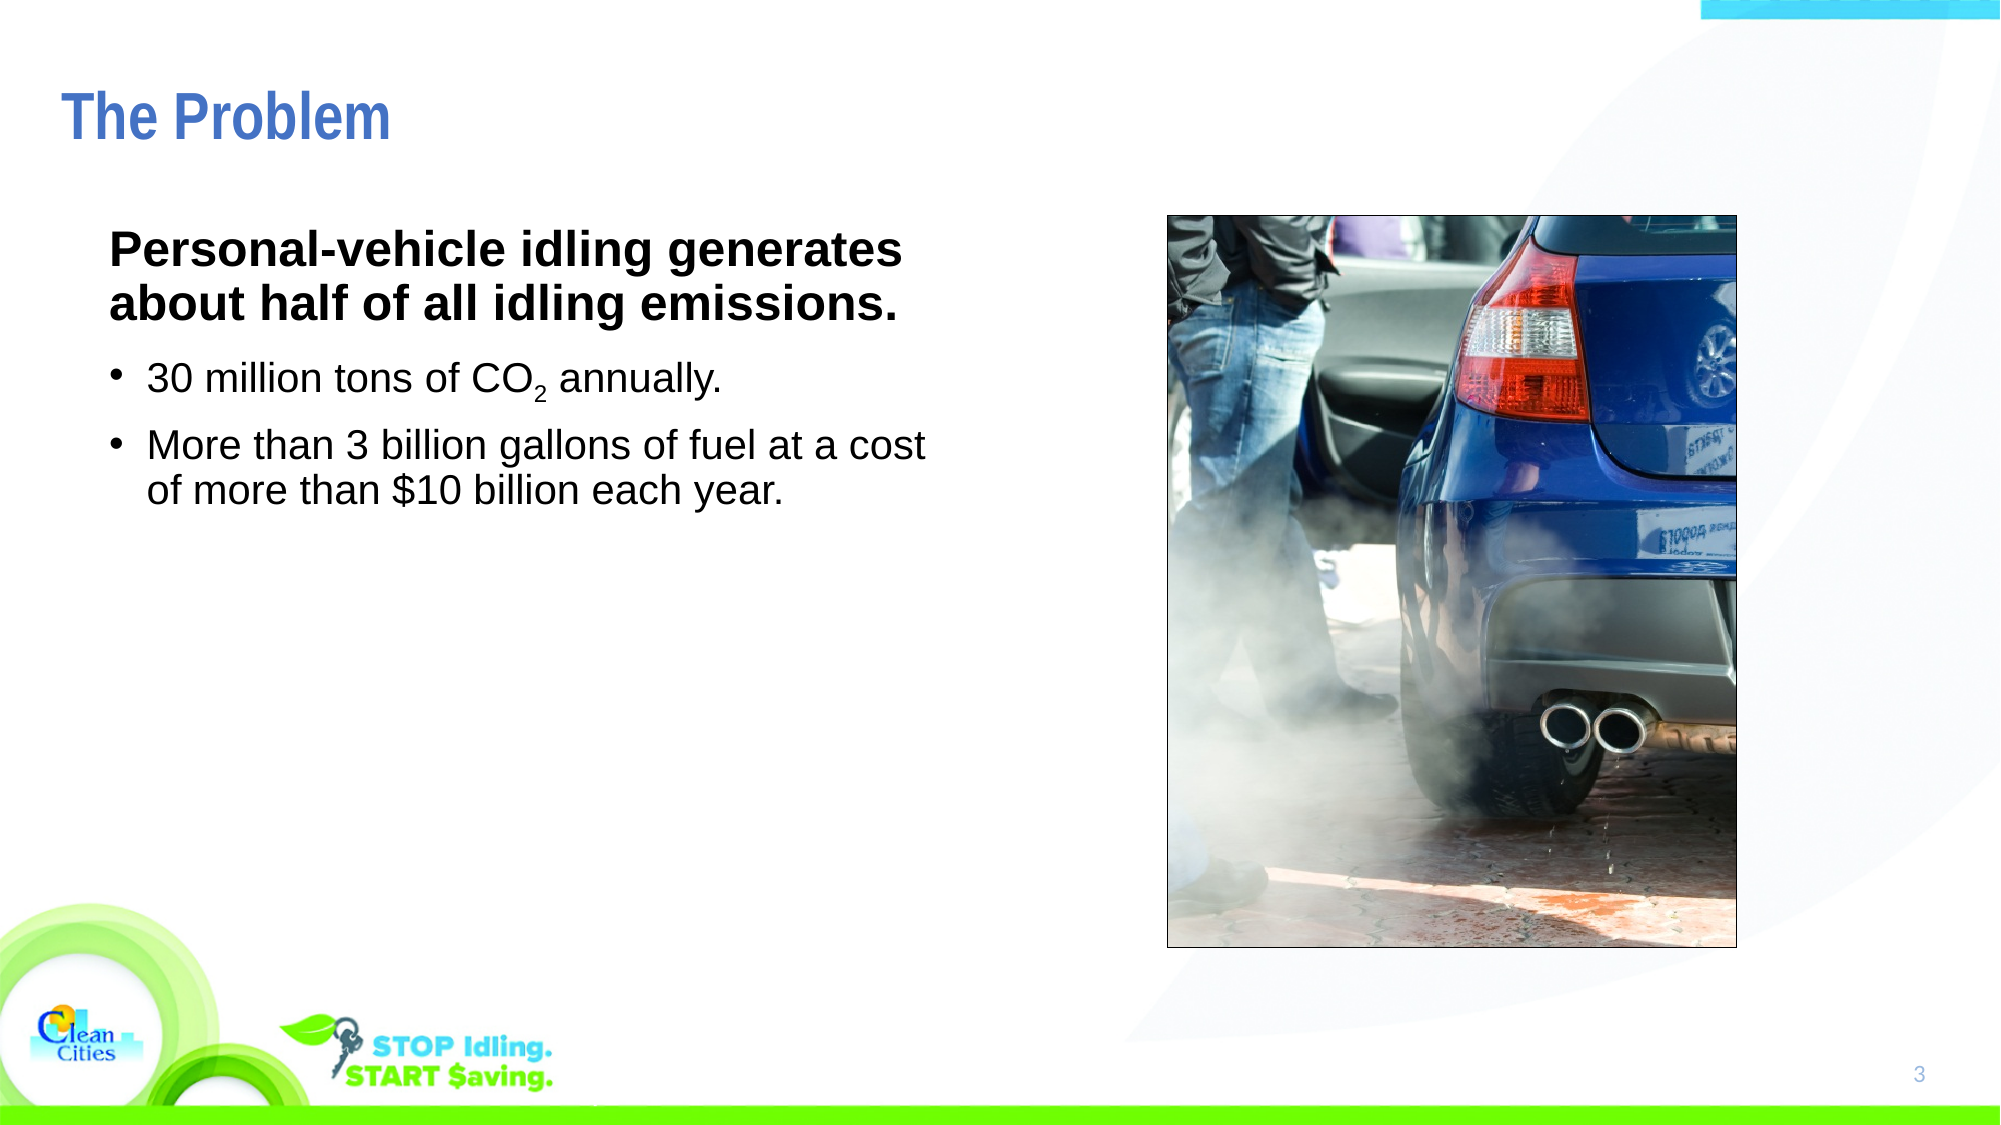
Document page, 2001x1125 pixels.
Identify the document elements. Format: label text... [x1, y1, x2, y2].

slide_number 3 [1490, 1042, 1941, 1103]
title The Problem [60, 59, 1941, 155]
picture [0, 0, 2000, 1125]
list Personal-vehicle idling generates about half of all idling emissions. 30 million tons of CO2 annually. More than 3 billion gallons of fuel at a cost of more than $10 billion each year. [109, 215, 970, 910]
